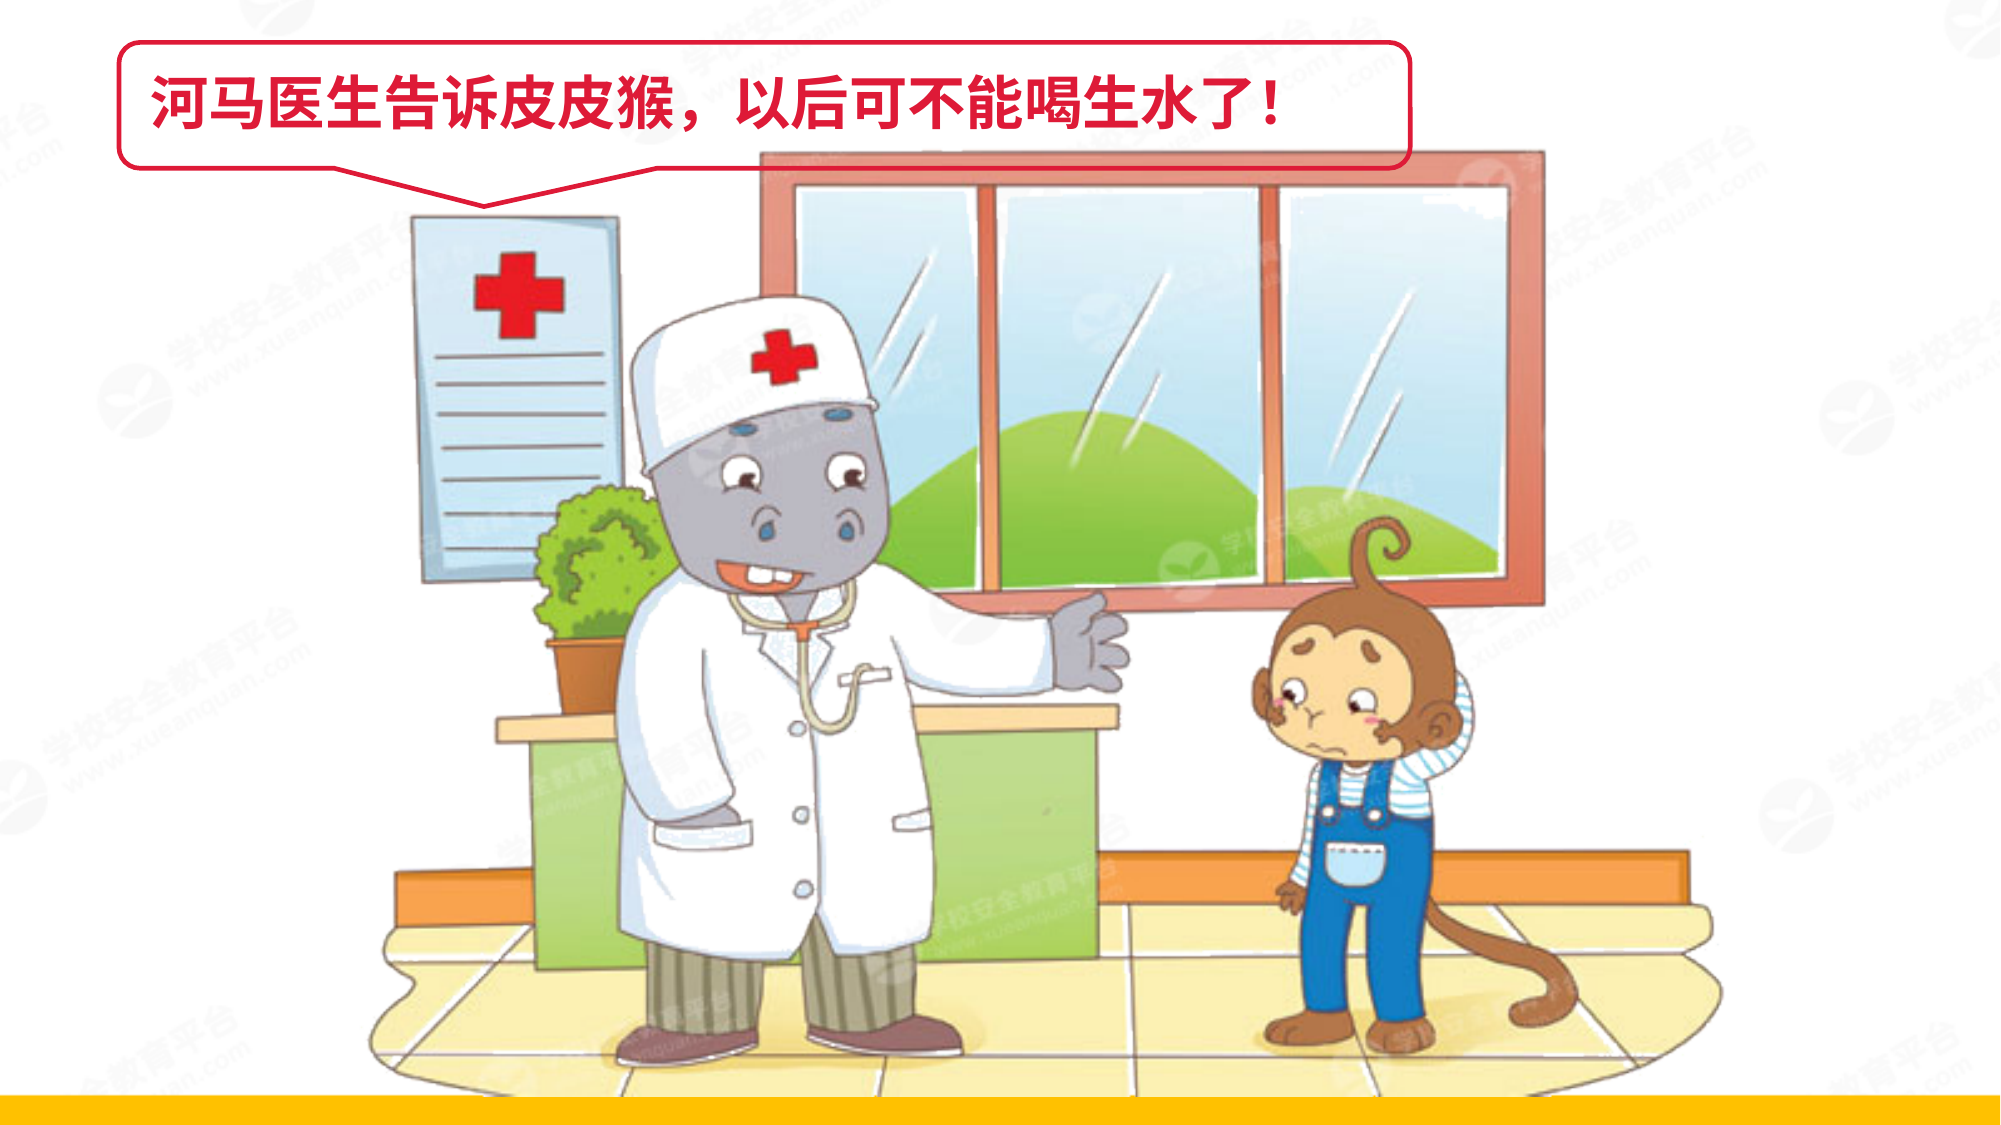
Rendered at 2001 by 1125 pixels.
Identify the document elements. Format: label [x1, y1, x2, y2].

text_box [117, 41, 1412, 170]
picture [0, 0, 2001, 1125]
